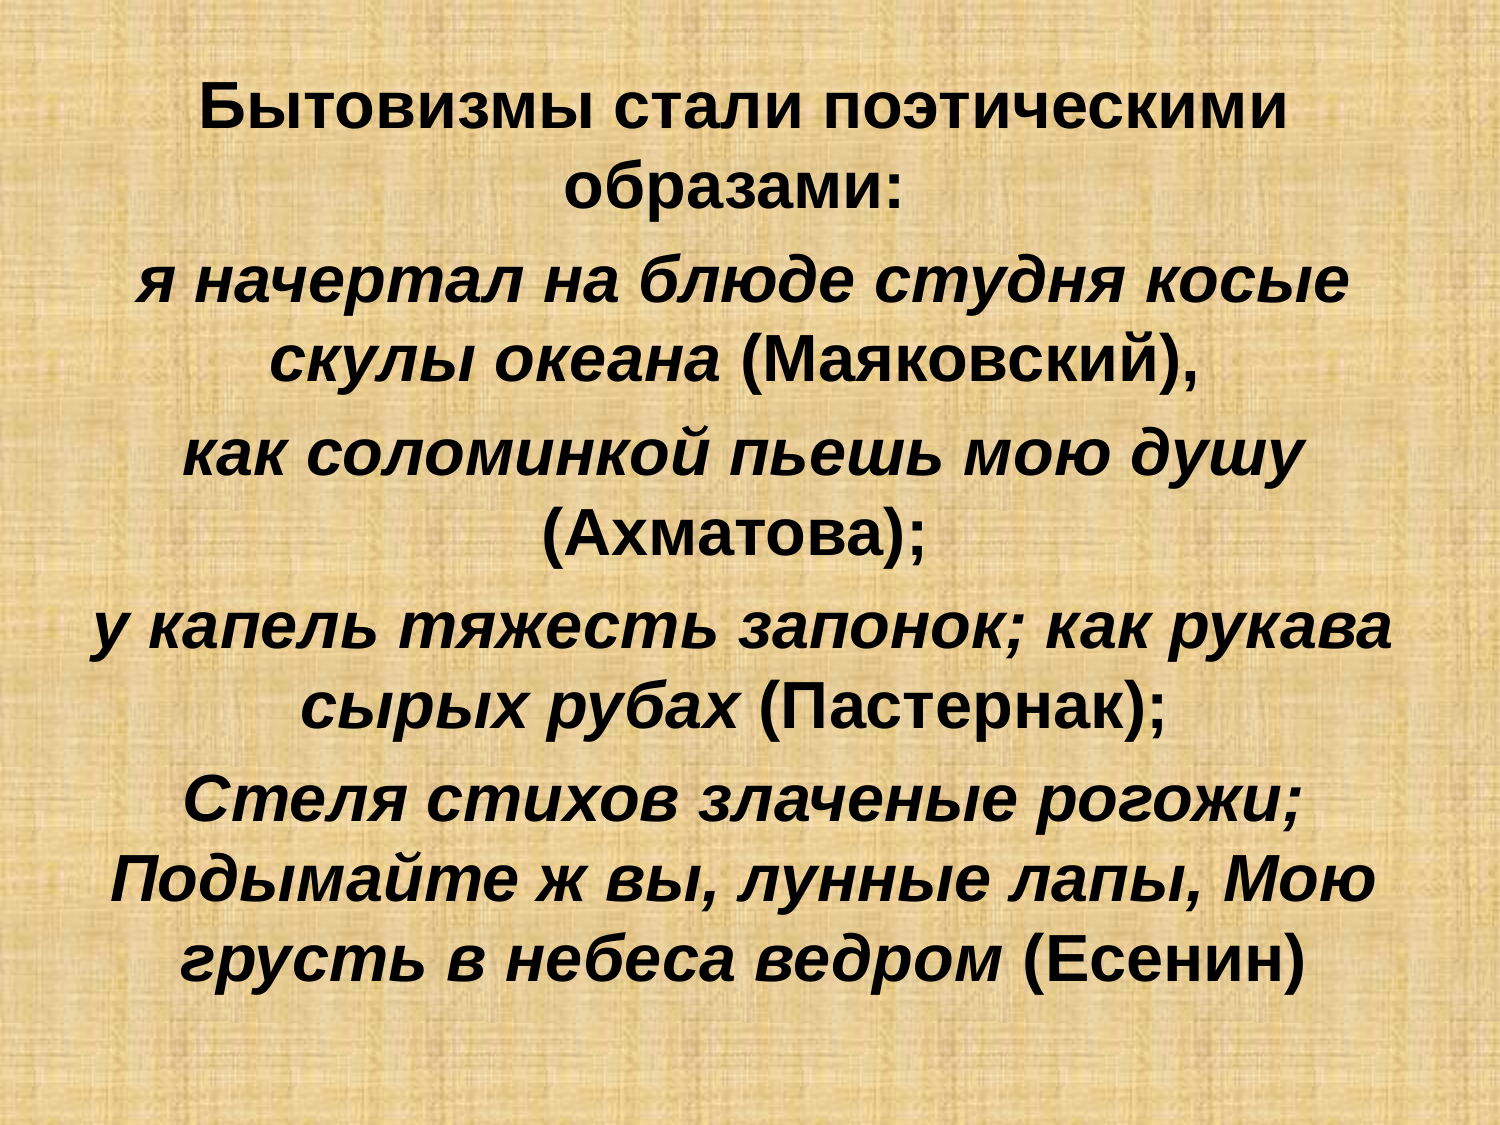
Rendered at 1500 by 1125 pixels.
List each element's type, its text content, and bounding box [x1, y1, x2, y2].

picture [0, 0, 1500, 1125]
subtitle Бытовизмы стали поэтическими образами: я начертал на блюде студня косые скулы океана (Маяковский), как соломинкой пьешь мою душу (Ахматова); у капель тяжесть запонок; как рукава сырых рубах (Пастернак); Стеля стихов злаченые рогожи; Подымайте ж вы, лунные лапы, Мою грусть в небеса ведром (Есенин) [53, 54, 1436, 1071]
